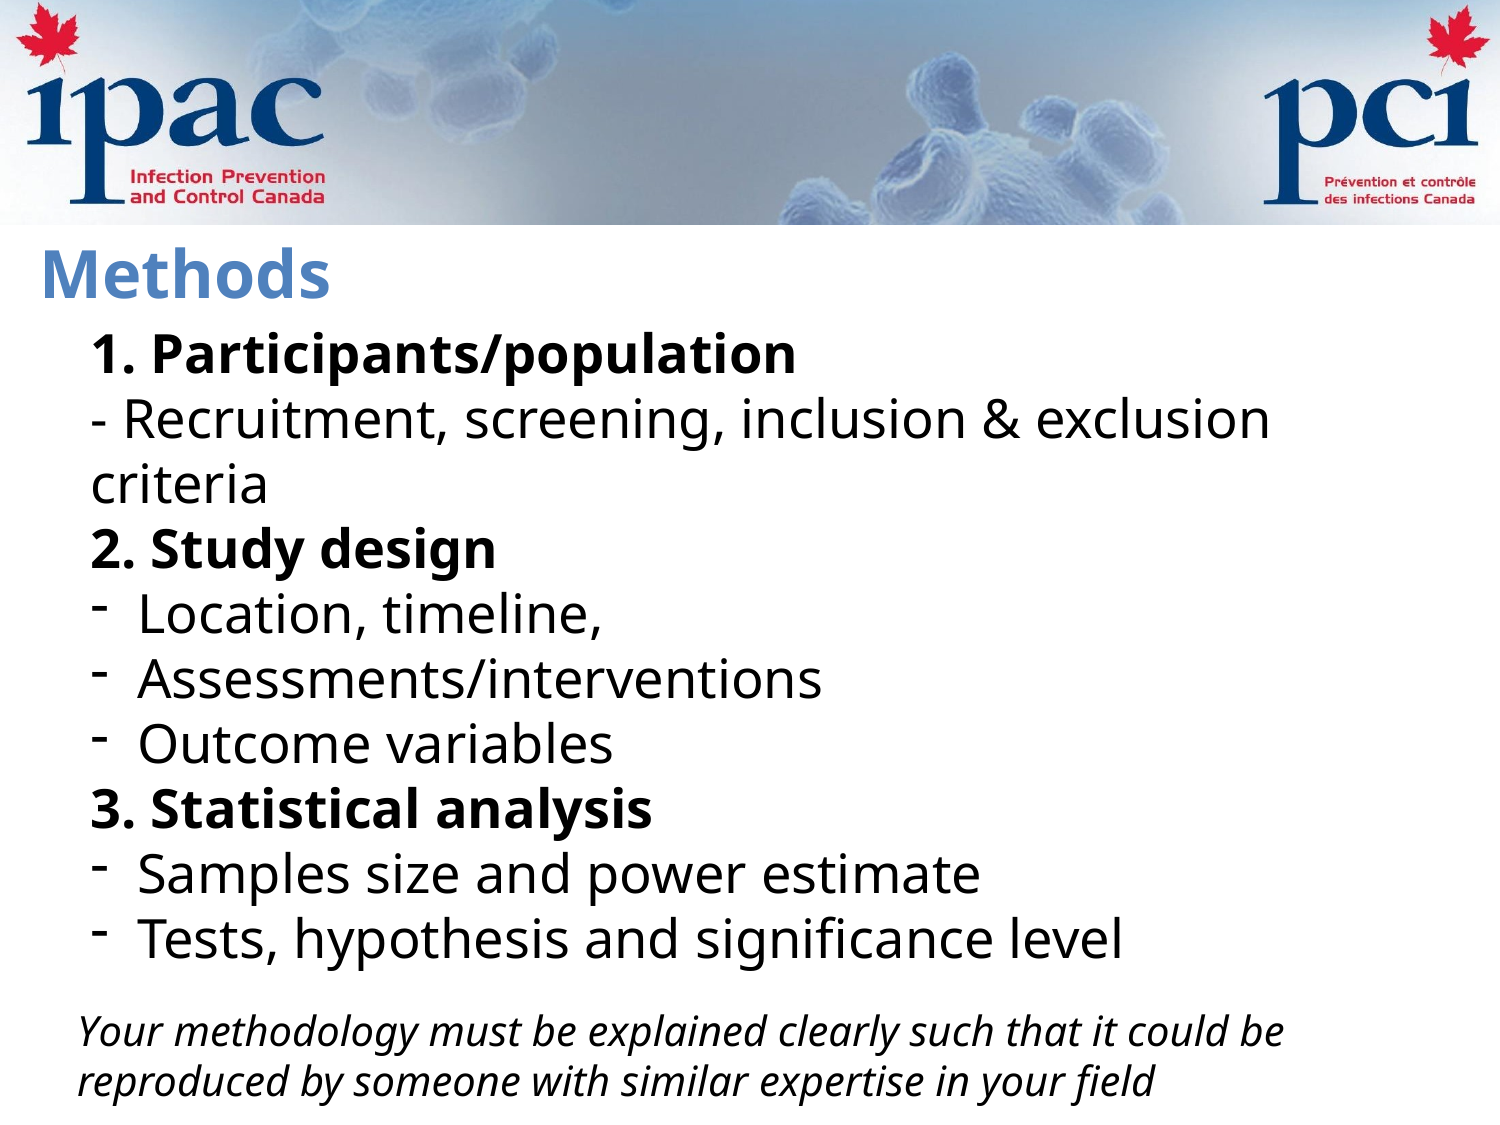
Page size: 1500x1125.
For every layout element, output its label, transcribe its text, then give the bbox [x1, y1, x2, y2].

picture [0, 0, 1500, 225]
text_box Methods [37, 229, 1378, 312]
text_box 1. Participants/population - Recruitment, screening, inclusion & exclusion criteria 2. Study design Location, timeline, Assessments/interventions Outcome variables 3. Statistical analysis Samples size and power estimate Tests, hypothesis and significance level Your methodology must be explained clearly such that it could be reproduced by someone with similar expertise in your field [62, 312, 1472, 1125]
